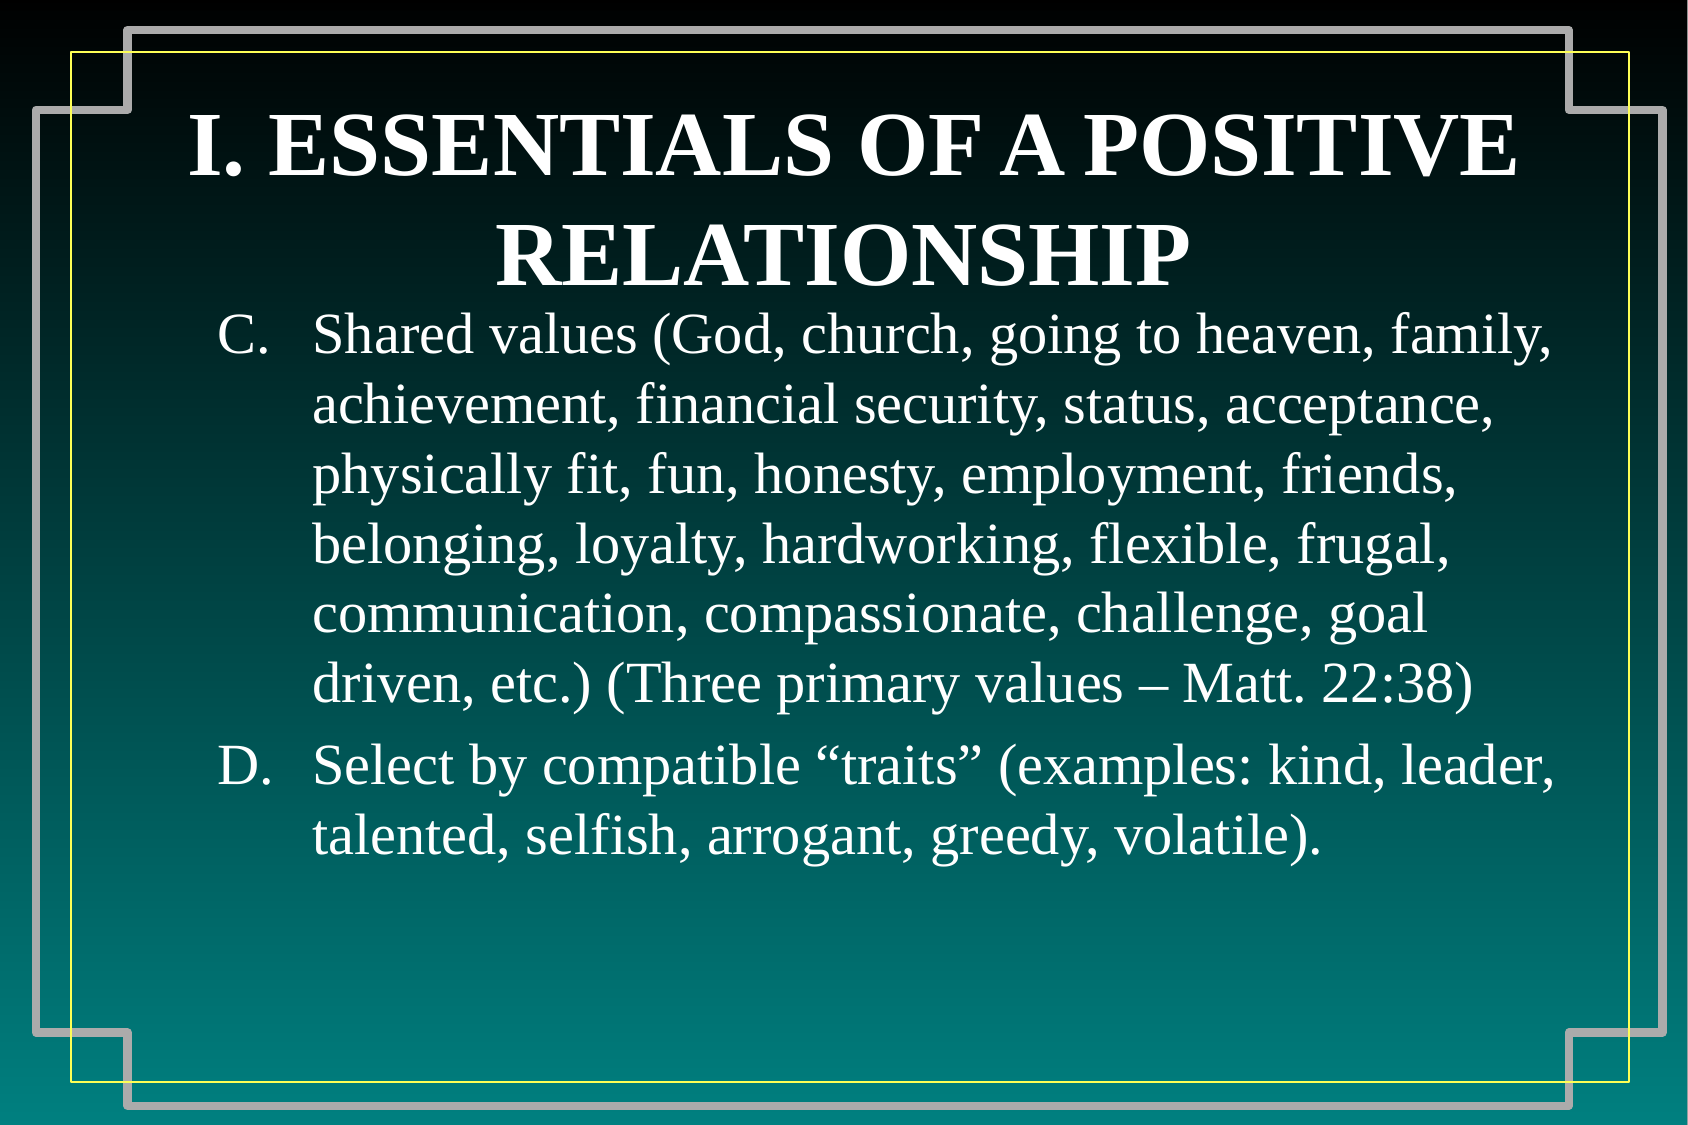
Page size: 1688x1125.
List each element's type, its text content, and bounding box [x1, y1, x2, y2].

title I. ESSENTIALS OF A POSITIVE RELATIONSHIP [126, 99, 1561, 287]
list Shared values (God, church, going to heaven, family, achievement, financial security, status, acceptance, physically fit, fun, honesty, employment, friends, belonging, loyalty, hardworking, flexible, frugal, communication, compassionate, challenge, goal driven, etc.) (Three primary values – Matt. 22:38) Select by compatible “traits” (examples: kind, leader, talented, selfish, arrogant, greedy, volatile). [118, 287, 1594, 963]
